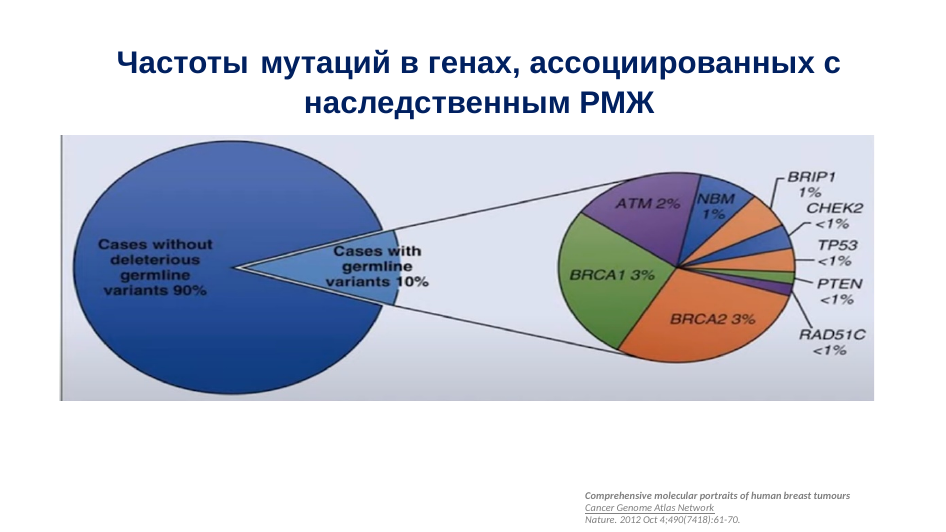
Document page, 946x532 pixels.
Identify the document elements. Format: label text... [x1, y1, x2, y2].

picture [59, 135, 875, 401]
text_box Comprehensive molecular portraits of human breast tumours Cancer Genome Atlas Network Nature. 2012 Oct 4;490(7418):61-70. [576, 484, 920, 531]
text_box Частоты мутаций в генах, ассоциированных с наследственным РМЖ [13, 27, 946, 124]
